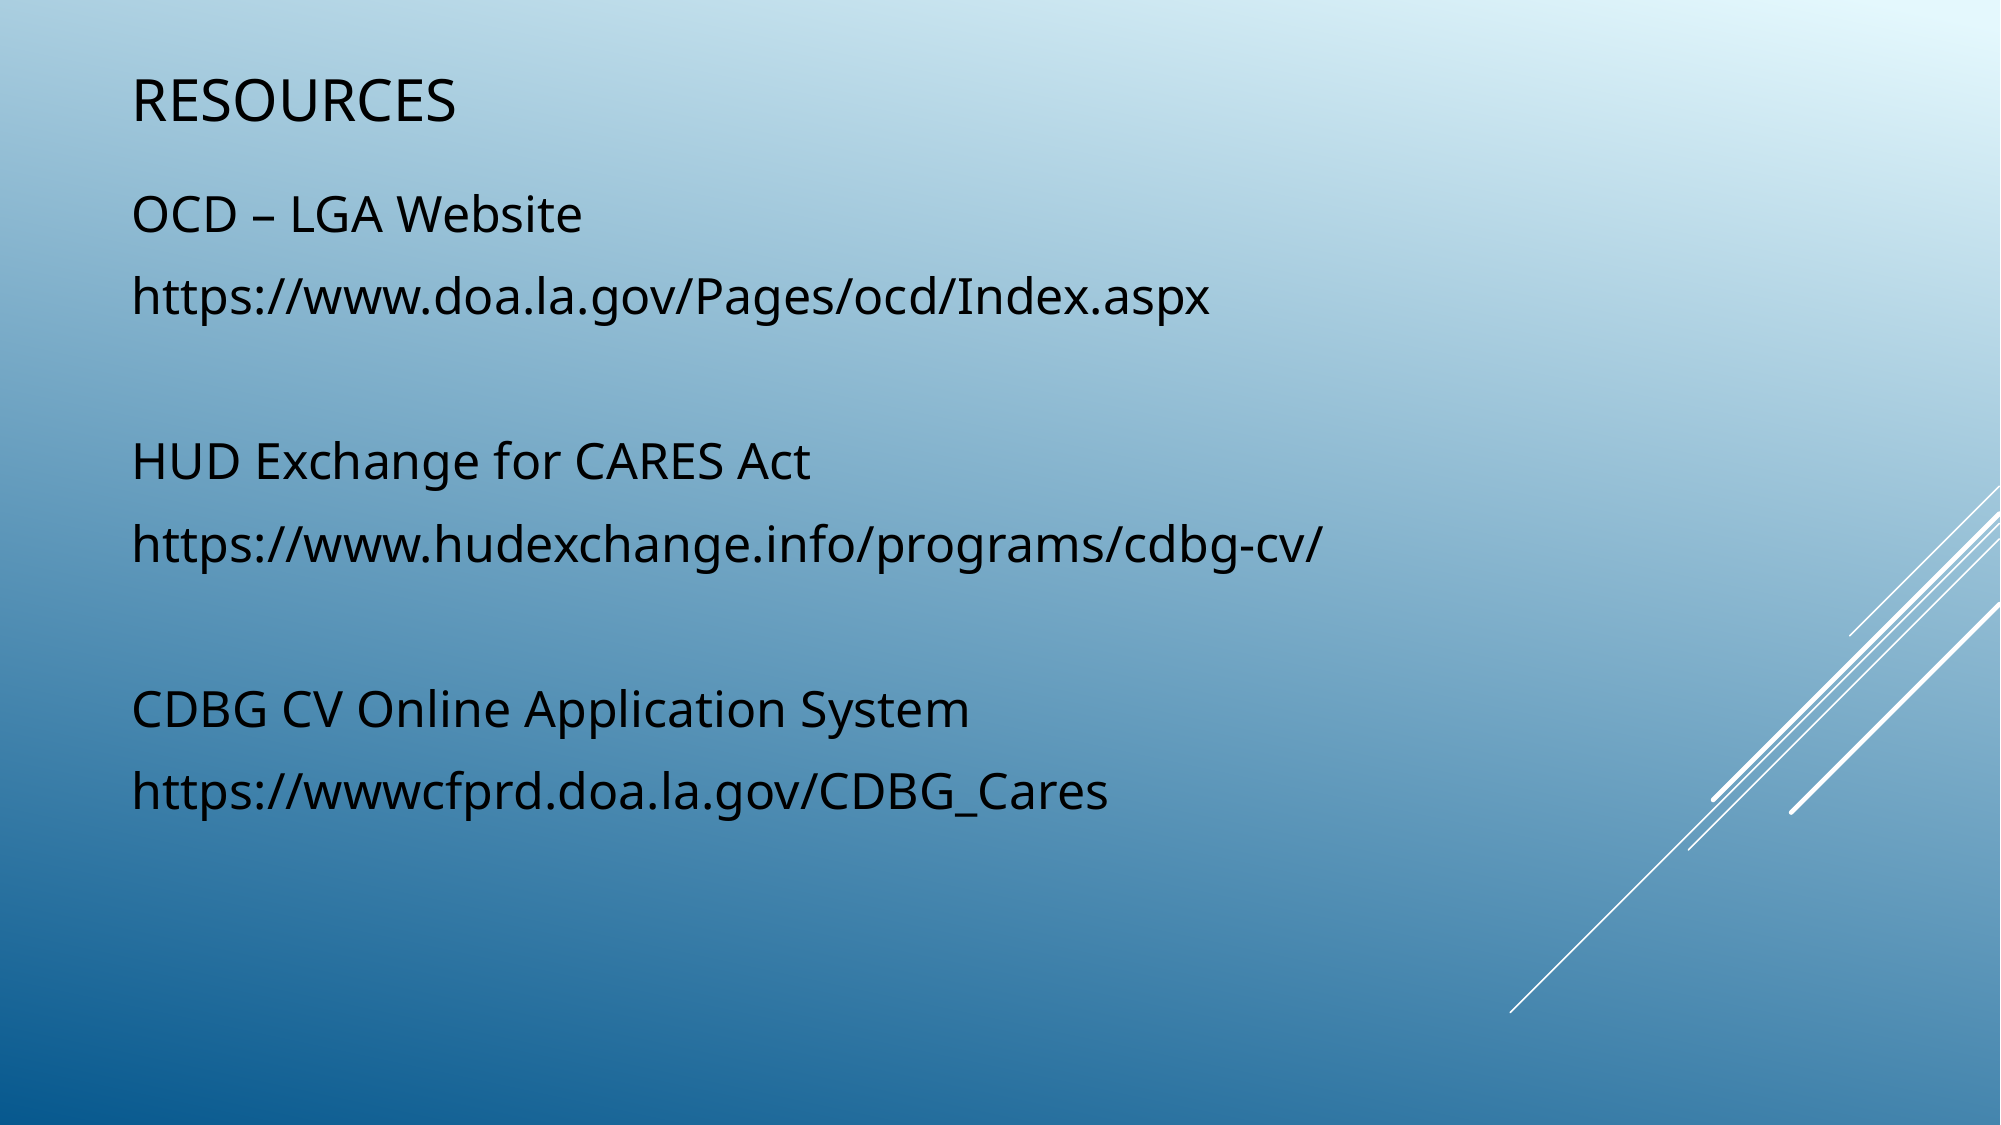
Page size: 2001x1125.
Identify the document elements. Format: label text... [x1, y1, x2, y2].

list OCD – LGA Website https://www.doa.la.gov/Pages/ocd/Index.aspx HUD Exchange for CARES Act https://www.hudexchange.info/programs/cdbg-cv/ CDBG CV Online Application System https://wwwcfprd.doa.la.gov/CDBG_Cares [116, 174, 1444, 878]
title resources [116, 33, 1105, 141]
